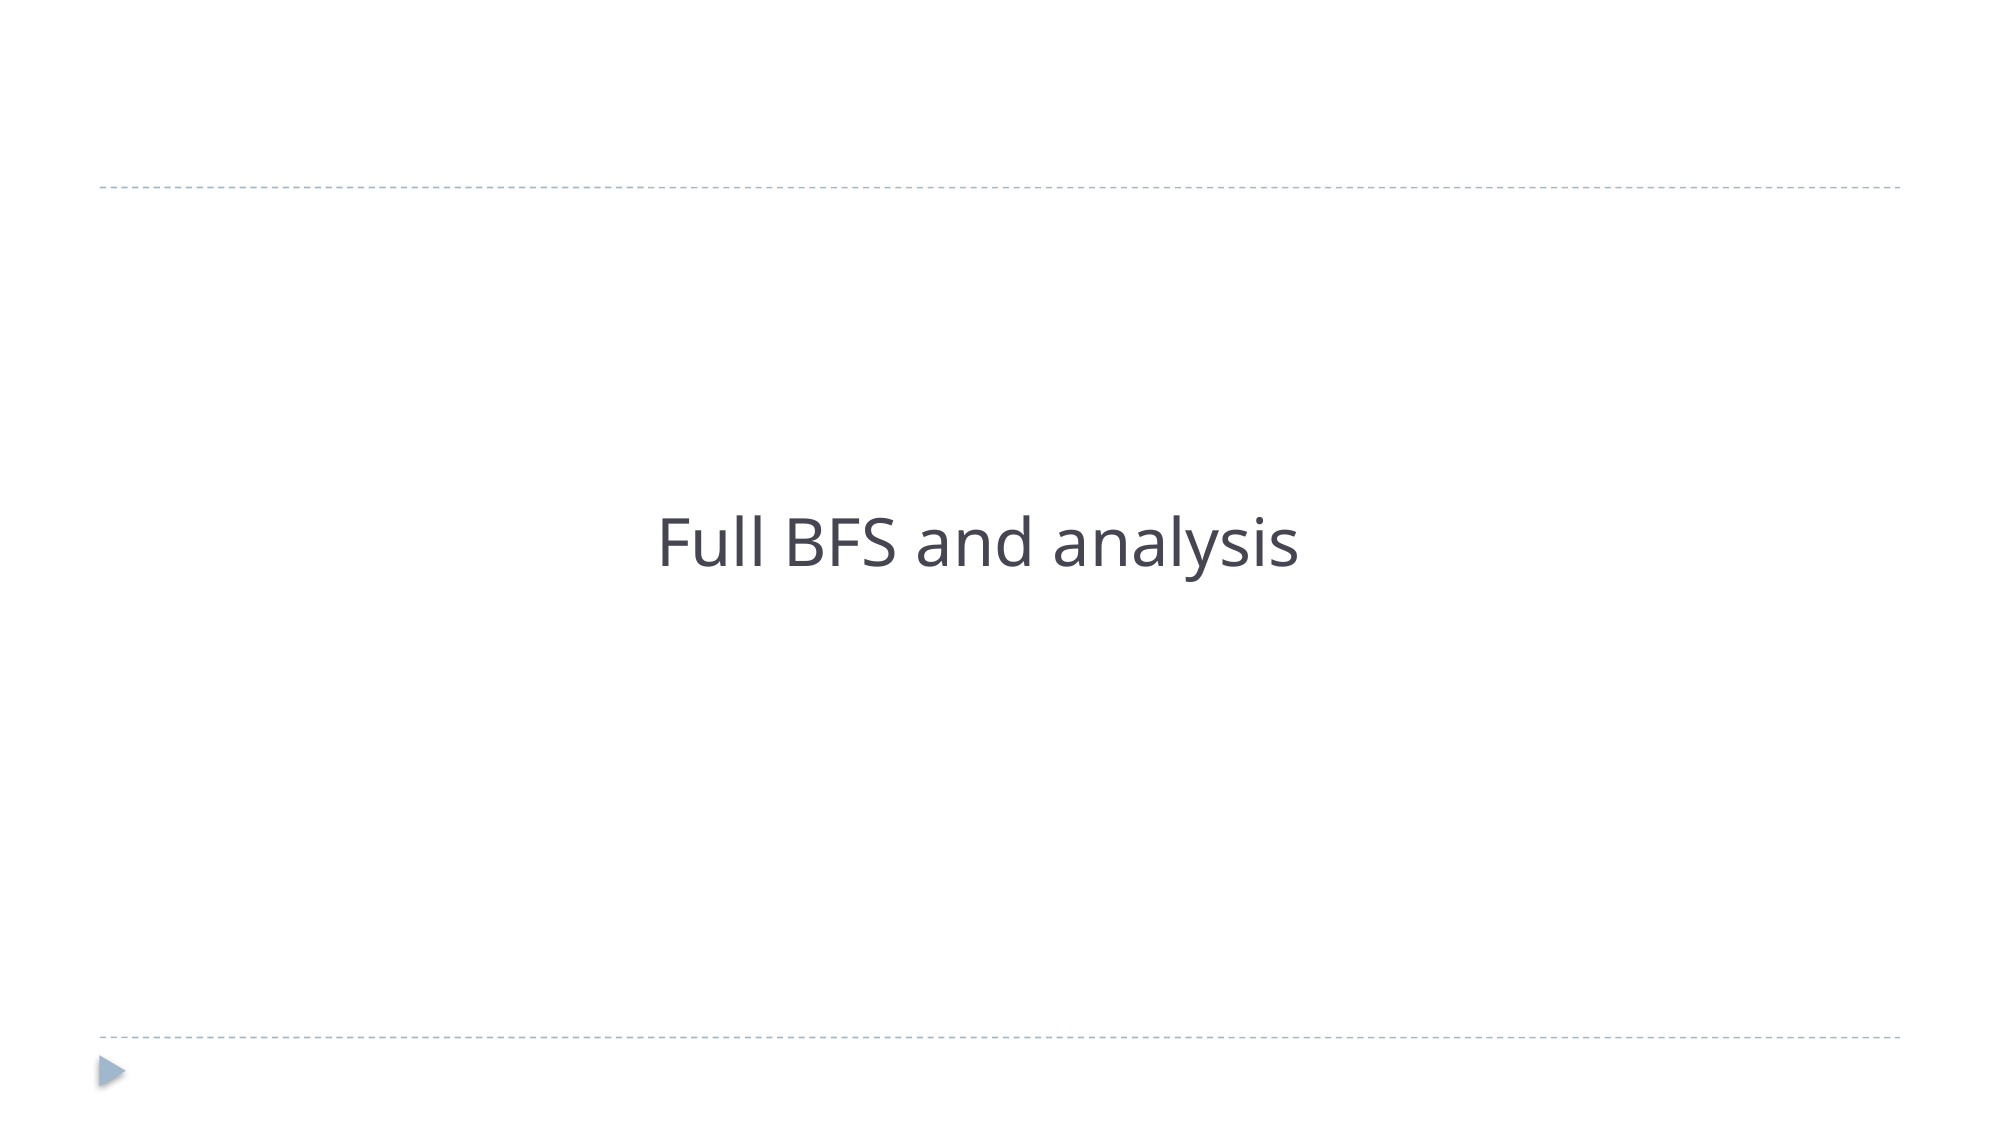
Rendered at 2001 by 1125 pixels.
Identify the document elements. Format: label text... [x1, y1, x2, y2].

title Full BFS and analysis [312, 424, 1663, 588]
